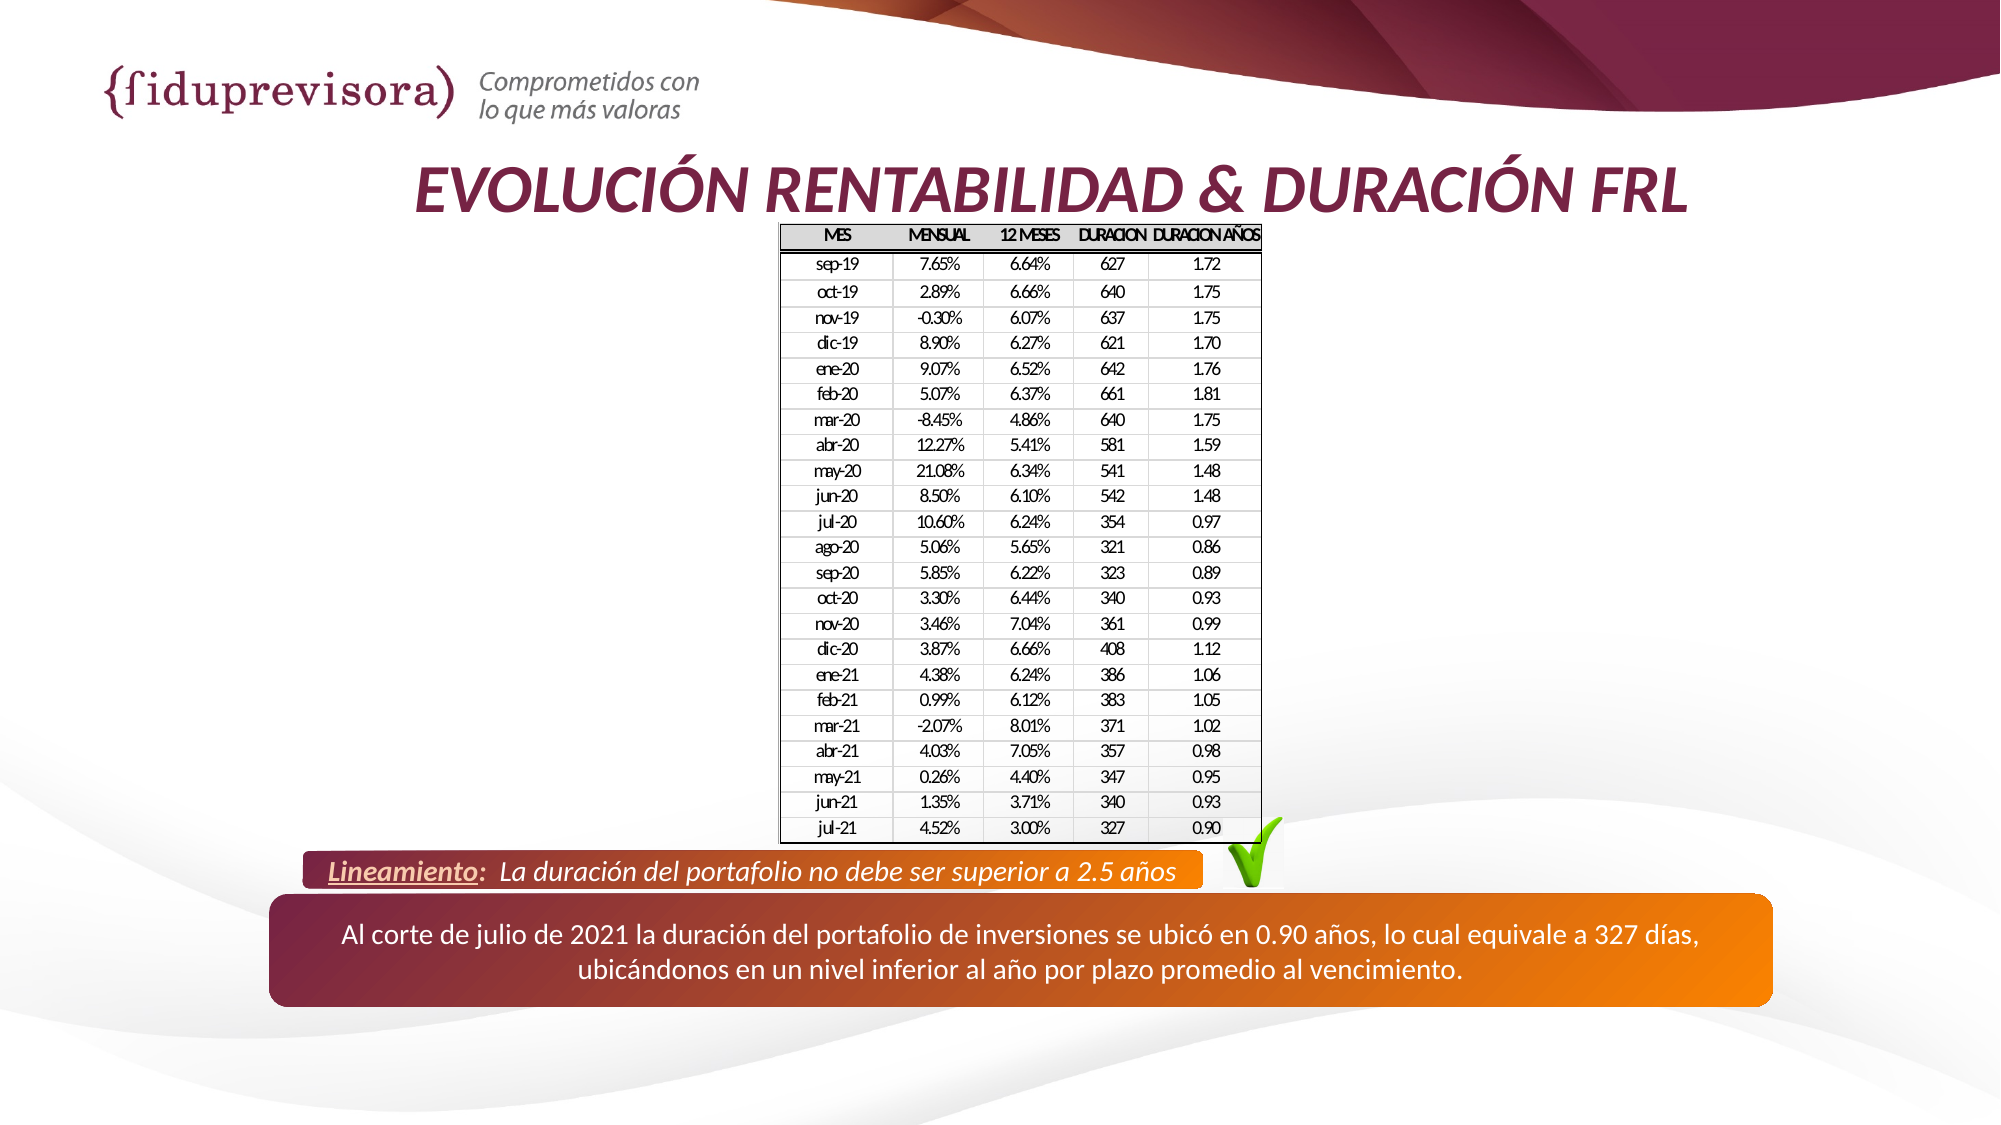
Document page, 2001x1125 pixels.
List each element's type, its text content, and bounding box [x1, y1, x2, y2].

picture [0, 0, 2000, 1125]
text_box Lineamiento: La duración del portafolio no debe ser superior a 2.5 años [302, 850, 1204, 889]
text_box Al corte de julio de 2021 la duración del portafolio de inversiones se ubicó en 0.90 años, lo cual equivale a 327 días, ubicándonos en un nivel inferior al año por plazo promedio al vencimiento. [268, 893, 1774, 1008]
title EVOLUCIÓN RENTABILIDAD & DURACIÓN FRL [269, 120, 1836, 261]
